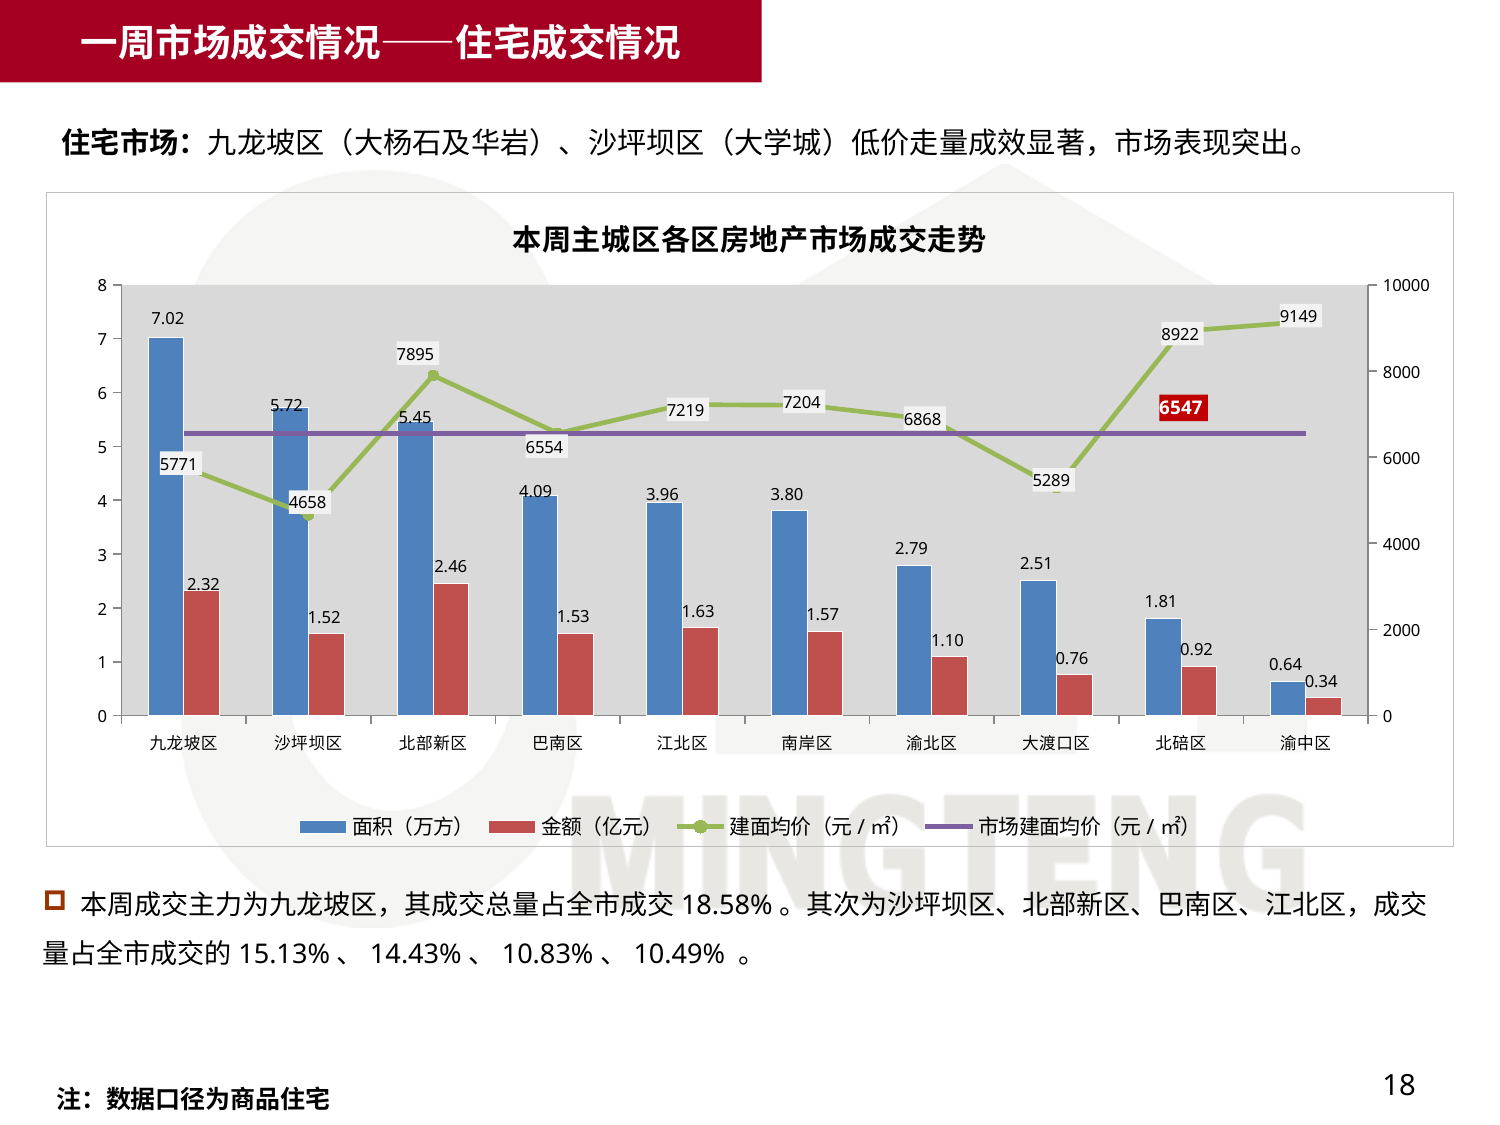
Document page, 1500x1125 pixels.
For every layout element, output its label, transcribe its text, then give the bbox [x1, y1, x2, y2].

chart [46, 192, 1454, 848]
text_box 本周成交主力为九龙坡区，其成交总量占全市成交18.58%。其次为沙坪坝区、北部新区、巴南区、江北区，成交量占全市成交的15.13%、14.43%、10.83%、10.49% 。 [28, 863, 1446, 977]
text_box 住宅市场：九龙坡区（大杨石及华岩）、沙坪坝区（大学城）低价走量成效显著，市场表现突出。 [46, 117, 1483, 167]
text_box 18 [1210, 1058, 1431, 1102]
text_box 注：数据口径为商品住宅 [41, 1076, 420, 1122]
text_box 一周市场成交情况——住宅成交情况 [0, 0, 762, 83]
